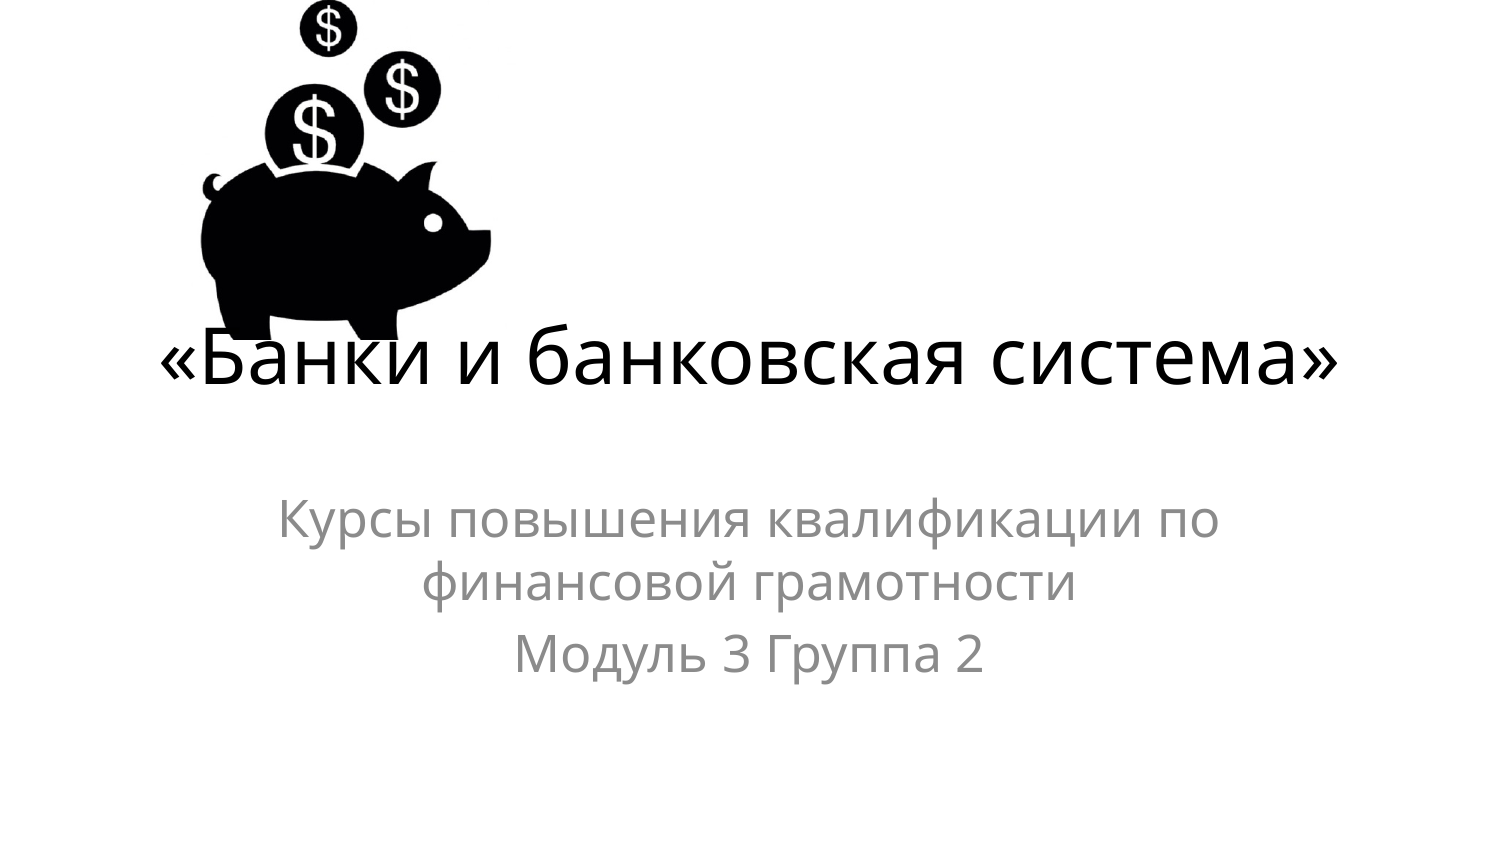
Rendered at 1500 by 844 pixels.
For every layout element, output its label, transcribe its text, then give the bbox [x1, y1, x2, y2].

subtitle Курсы повышения квалификации по финансовой грамотности Модуль 3 Группа 2 [225, 478, 1275, 694]
picture [175, 0, 516, 341]
title «Банки и банковская система» [112, 262, 1388, 443]
